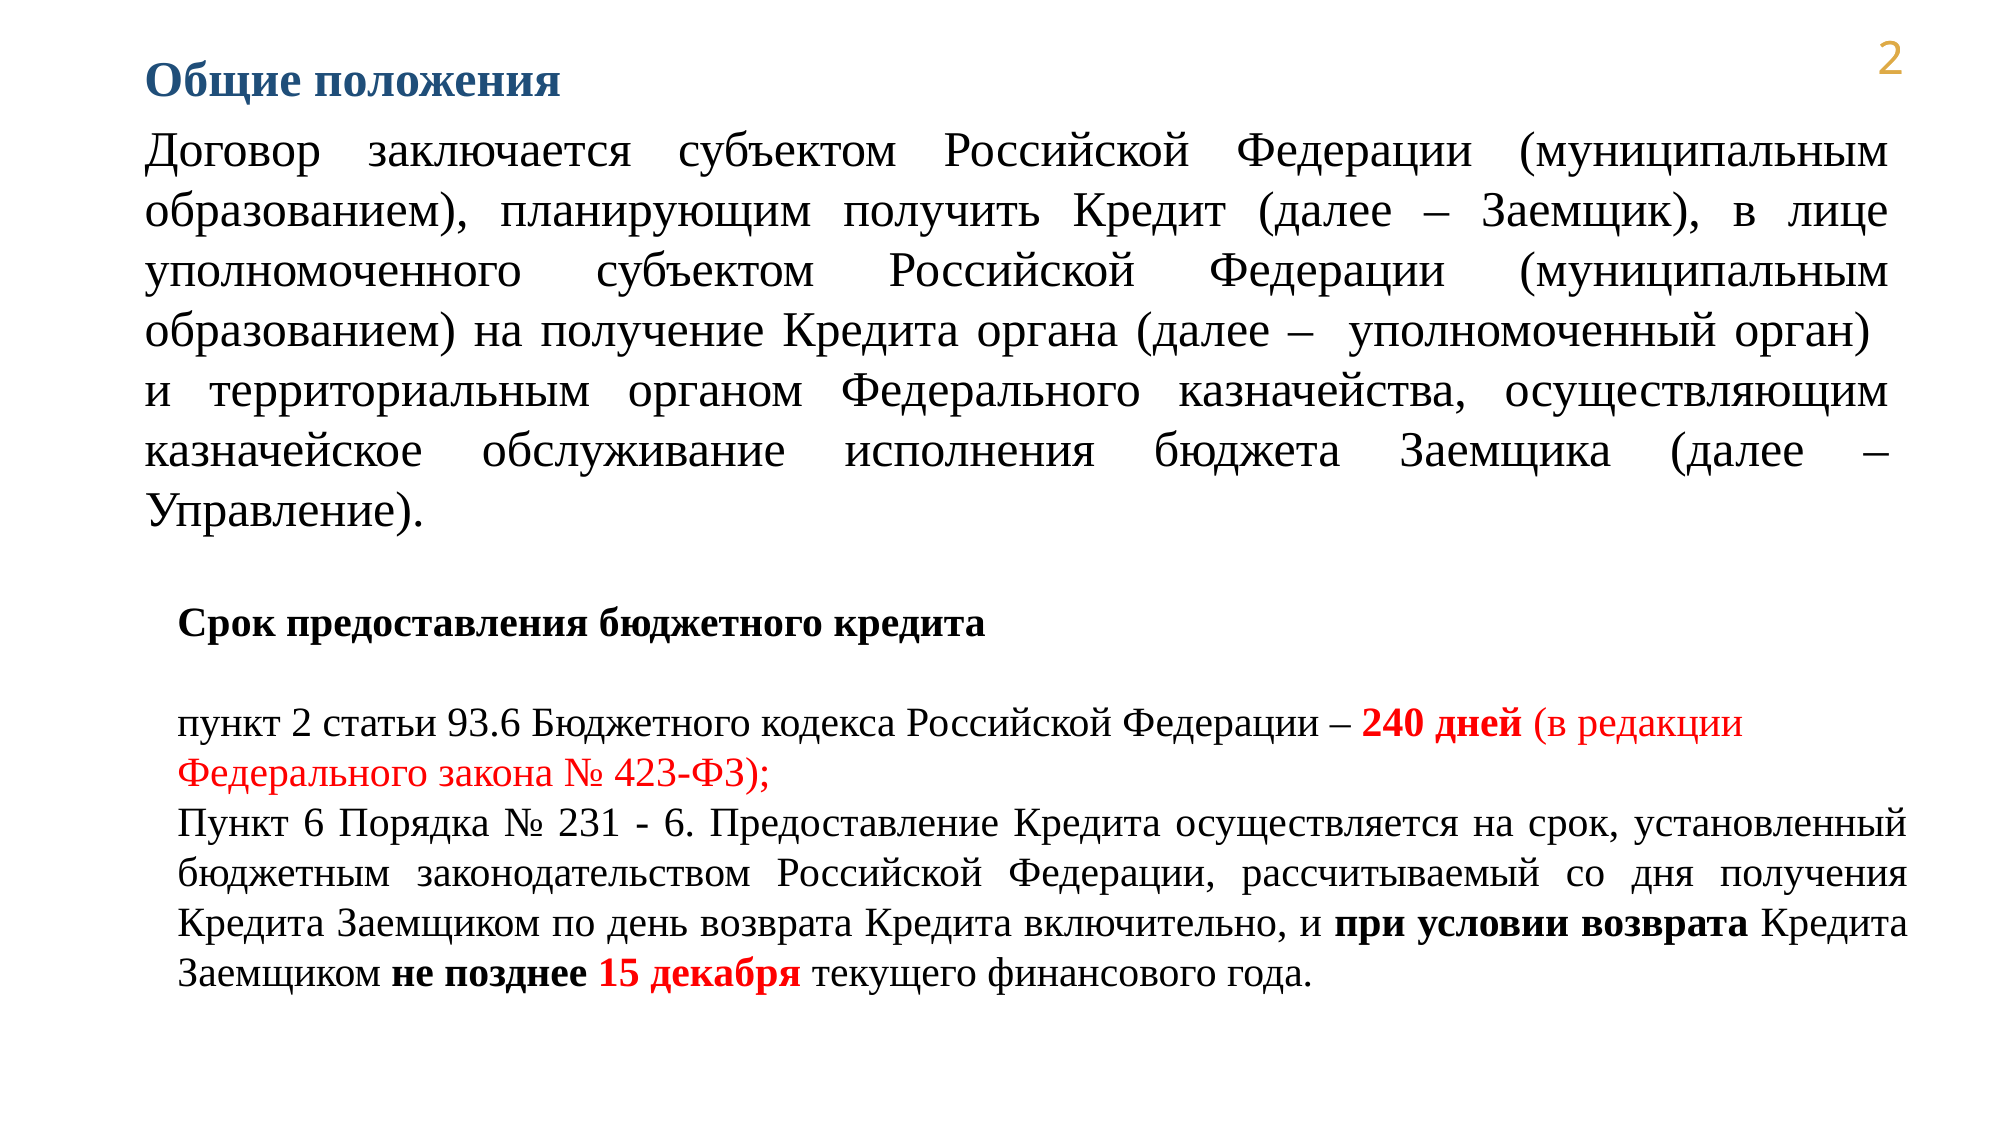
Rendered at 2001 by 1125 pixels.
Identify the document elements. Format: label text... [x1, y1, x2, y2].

text_box Договор заключается субъектом Российской Федерации (муниципальным образованием), планирующим получить Кредит (далее – Заемщик), в лице уполномоченного субъектом Российской Федерации (муниципальным образованием) на получение Кредита органа (далее – уполномоченный орган) и территориальным органом Федерального казначейства, осуществляющим казначейское обслуживание исполнения бюджета Заемщика (далее –Управление). [129, 109, 1905, 545]
text_box Срок предоставления бюджетного кредита пункт 2 статьи 93.6 Бюджетного кодекса Российской Федерации – 240 дней (в редакции Федерального закона № 423-ФЗ); Пункт 6 Порядка № 231 - 6. Предоставление Кредита осуществляется на срок, установленный бюджетным законодательством Российской Федерации, рассчитываемый со дня получения Кредита Заемщиком по день возврата Кредита включительно, и при условии возврата Кредита Заемщиком не позднее 15 декабря текущего финансового года. [162, 587, 1923, 1048]
text_box Общие положения [129, 38, 2000, 110]
